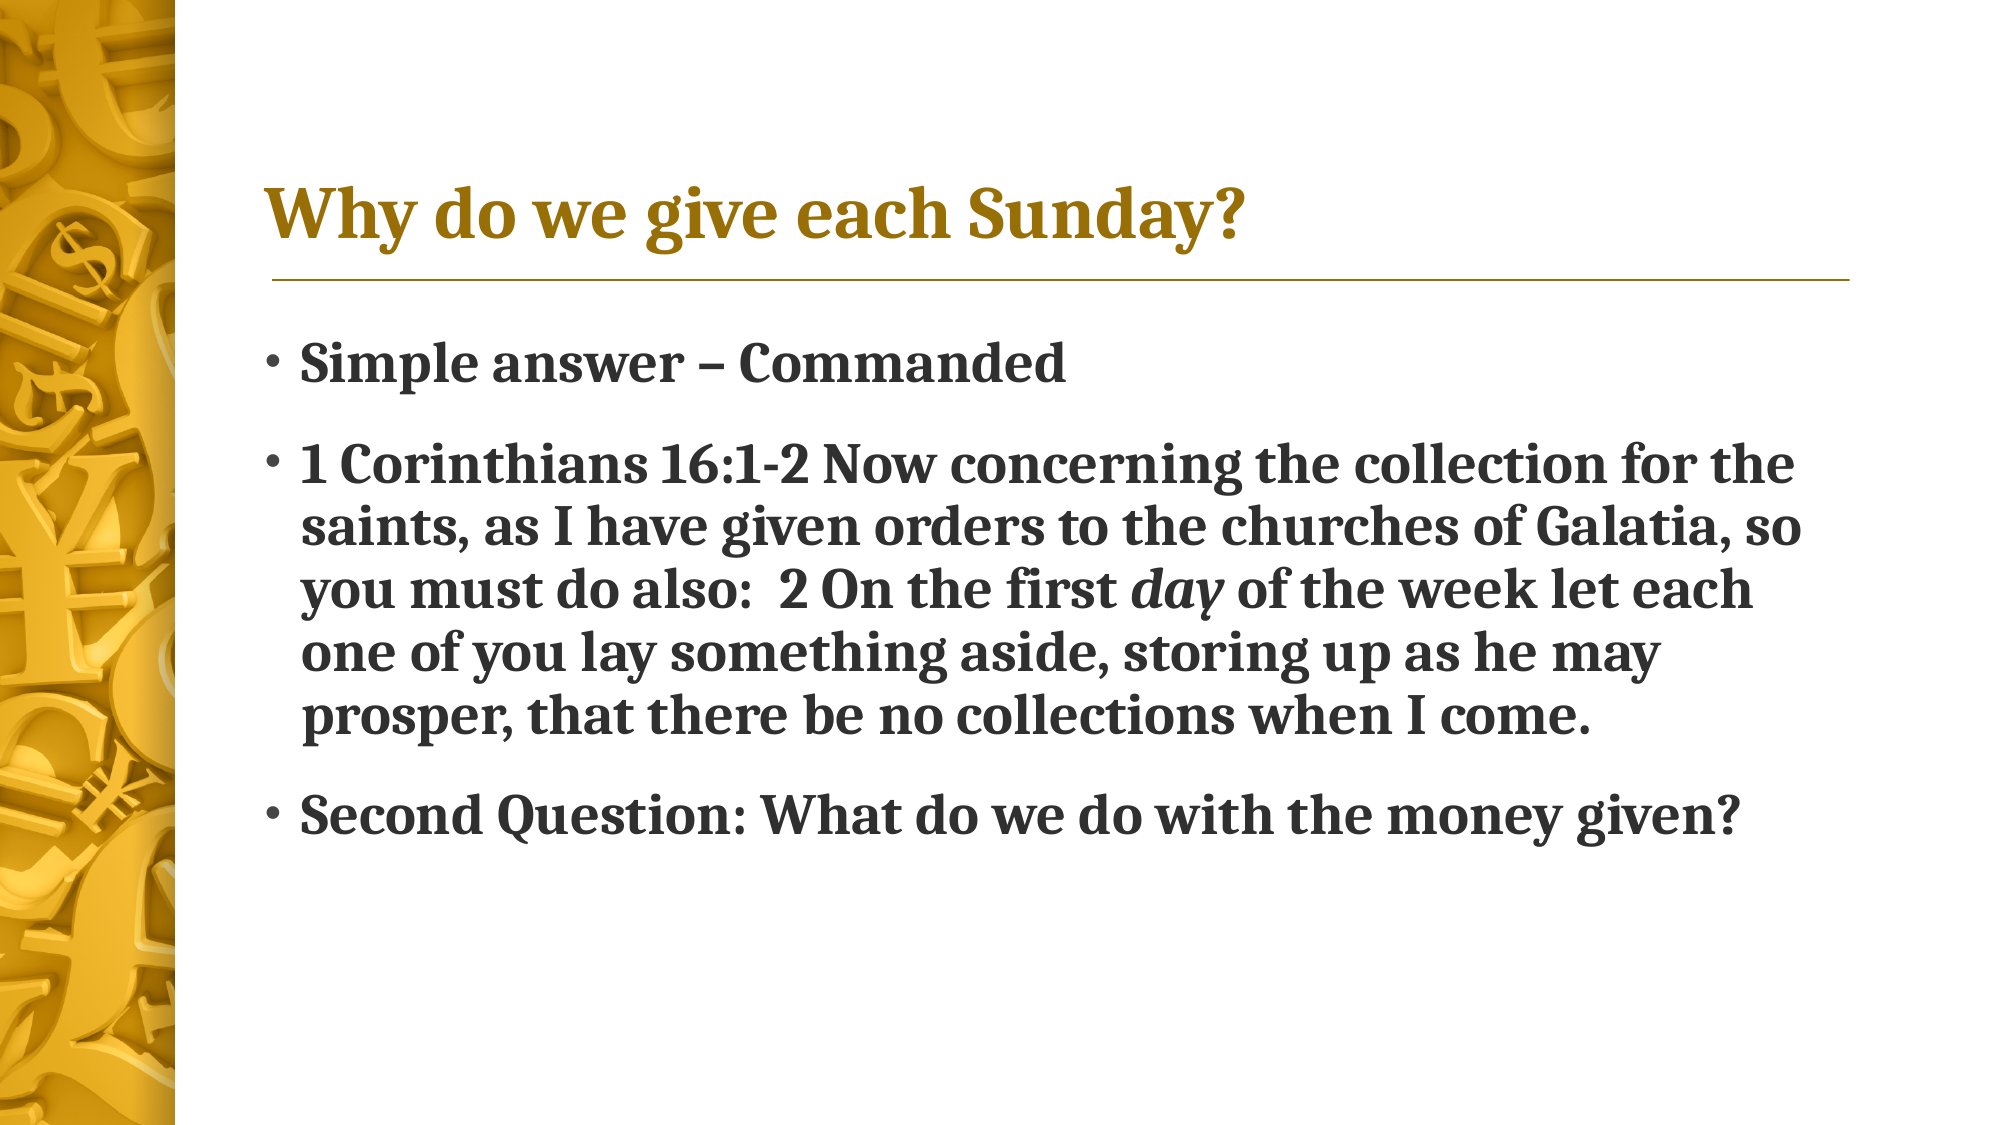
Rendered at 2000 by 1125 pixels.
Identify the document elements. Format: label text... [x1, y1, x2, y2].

list Simple answer – Commanded 1 Corinthians 16:1-2 Now concerning the collection for the saints, as I have given orders to the churches of Galatia, so you must do also: 2 On the first day of the week let each one of you lay something aside, storing up as he may prosper, that there be no collections when I come. Second Question: What do we do with the money given? [249, 324, 1863, 1012]
picture [0, 0, 175, 1125]
title Why do we give each Sunday? [249, 62, 1863, 263]
